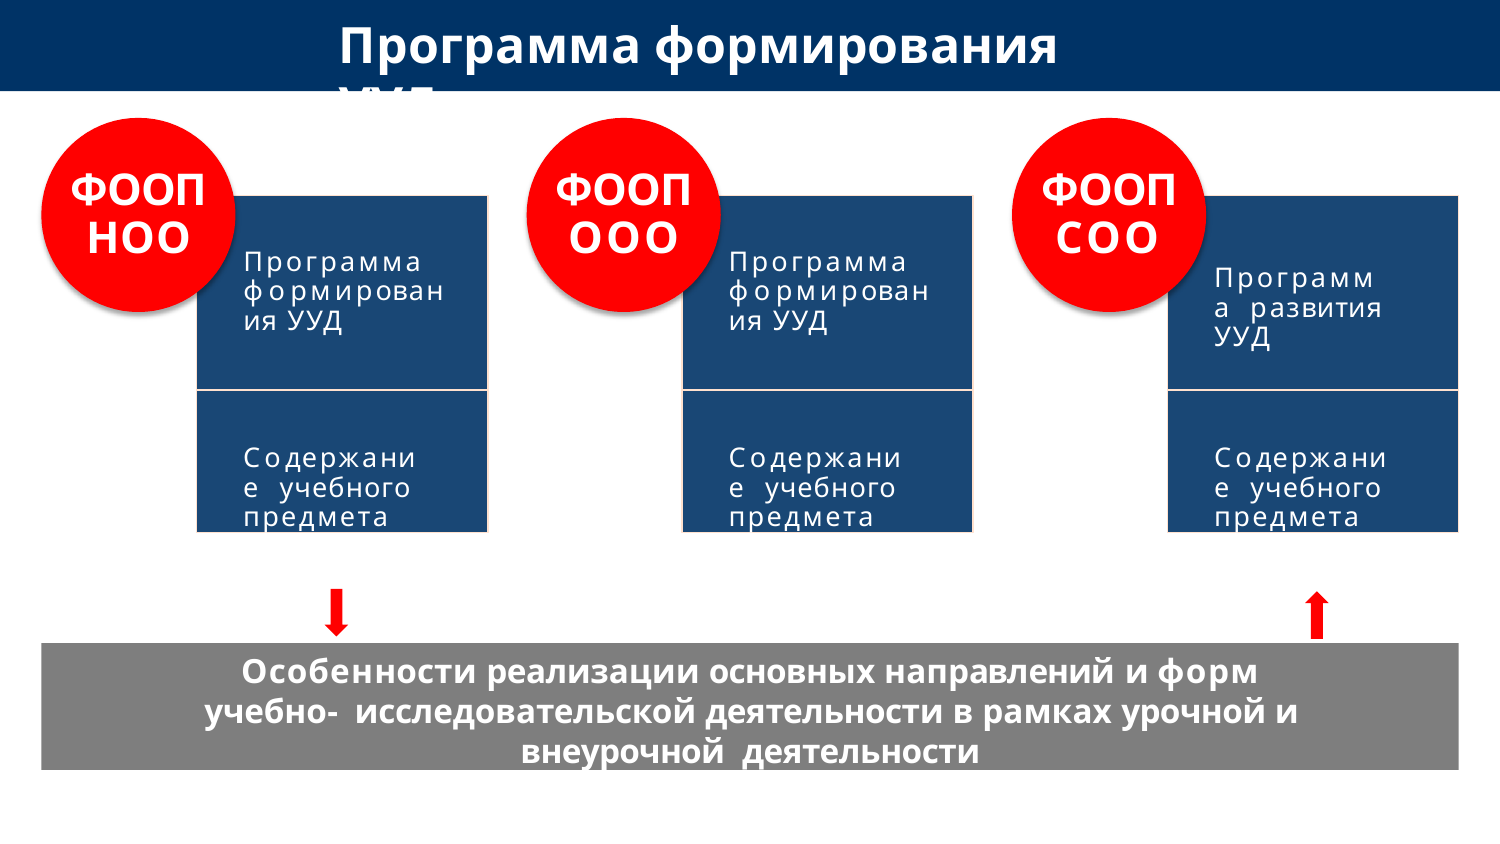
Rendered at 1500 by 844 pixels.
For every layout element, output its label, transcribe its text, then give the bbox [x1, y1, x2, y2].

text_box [195, 194, 489, 391]
title Программа формирования УУД [336, 11, 1164, 155]
text_box Содержание учебного предмета [196, 398, 488, 533]
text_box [1166, 194, 1460, 391]
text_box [680, 194, 975, 391]
text_box [324, 588, 349, 637]
text_box [0, 0, 1500, 92]
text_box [519, 114, 739, 323]
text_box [1004, 114, 1224, 323]
text_box Особенности реализации основных направлений и форм учебно- исследовательской деятельности в рамках урочной и внеурочной деятельности [41, 643, 1459, 770]
text_box [1305, 591, 1329, 639]
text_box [34, 114, 254, 323]
text_box Содержание учебного предмета [681, 398, 974, 533]
text_box Содержание учебного предмета [1167, 398, 1459, 533]
